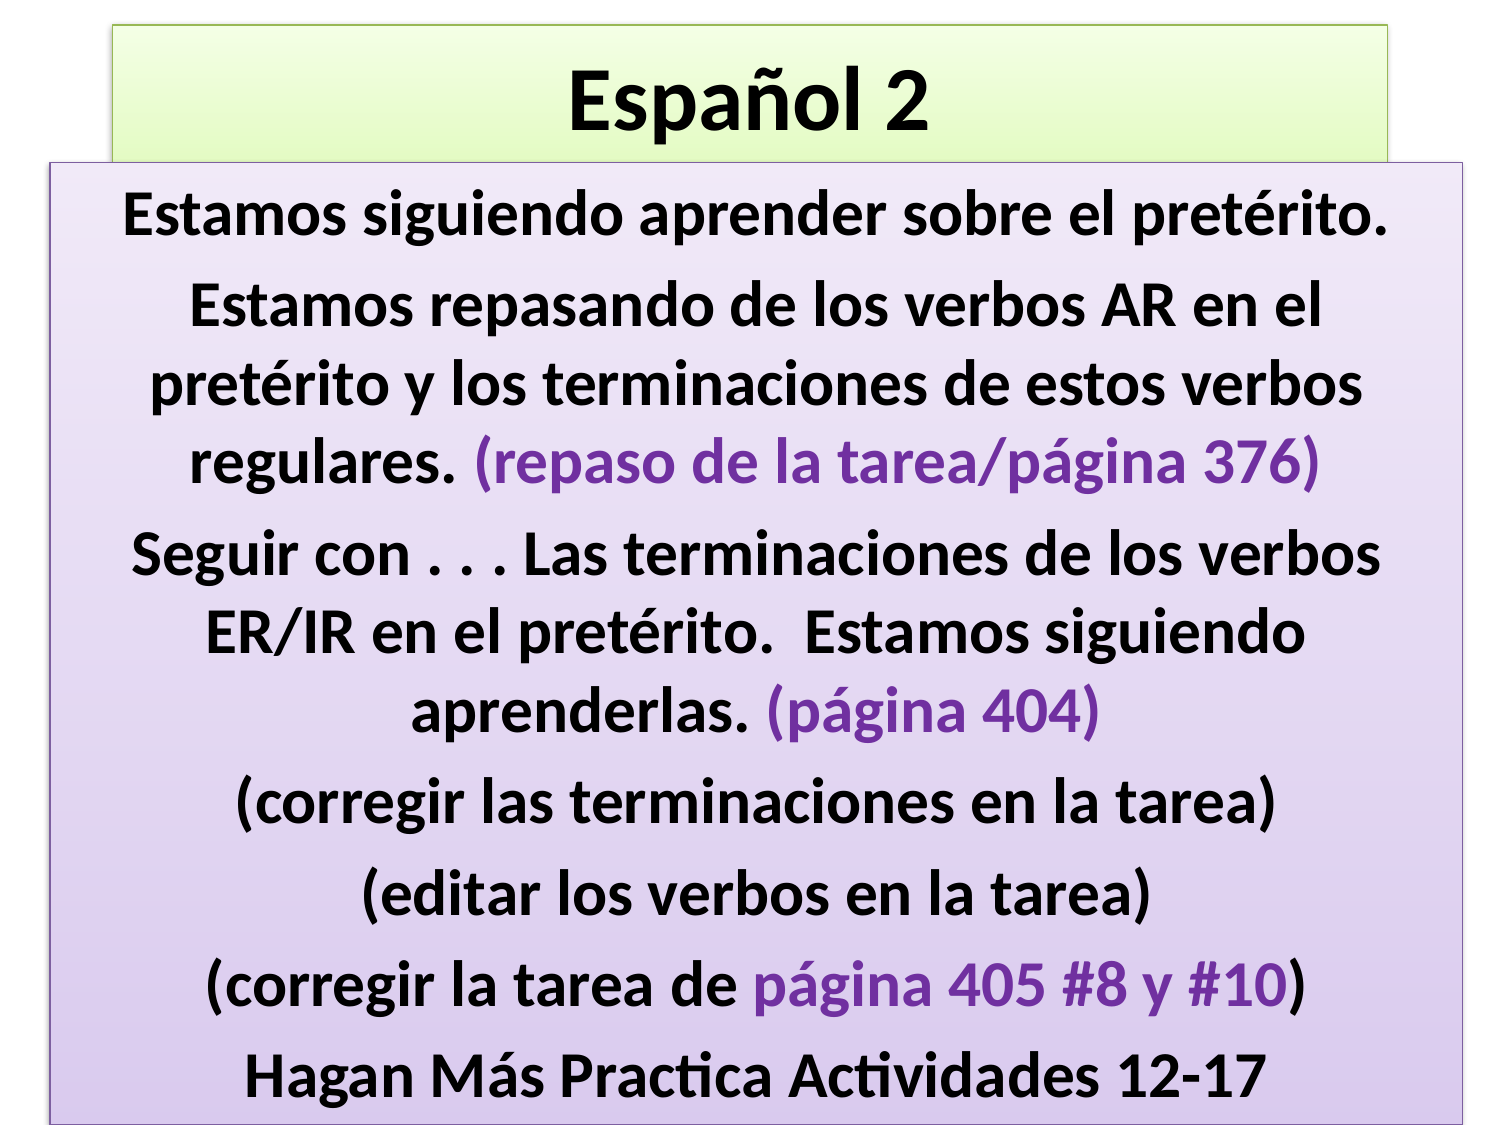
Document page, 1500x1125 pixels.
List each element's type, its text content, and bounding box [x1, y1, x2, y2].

title Español 2 [112, 24, 1388, 160]
subtitle Estamos siguiendo aprender sobre el pretérito. Estamos repasando de los verbos AR en el pretérito y los terminaciones de estos verbos regulares. (repaso de la tarea/página 376) Seguir con . . . Las terminaciones de los verbos ER/IR en el pretérito. Estamos siguiendo aprenderlas. (página 404) (corregir las terminaciones en la tarea) (editar los verbos en la tarea) (corregir la tarea de página 405 #8 y #10) Hagan Más Practica Actividades 12-17 [49, 162, 1463, 1125]
